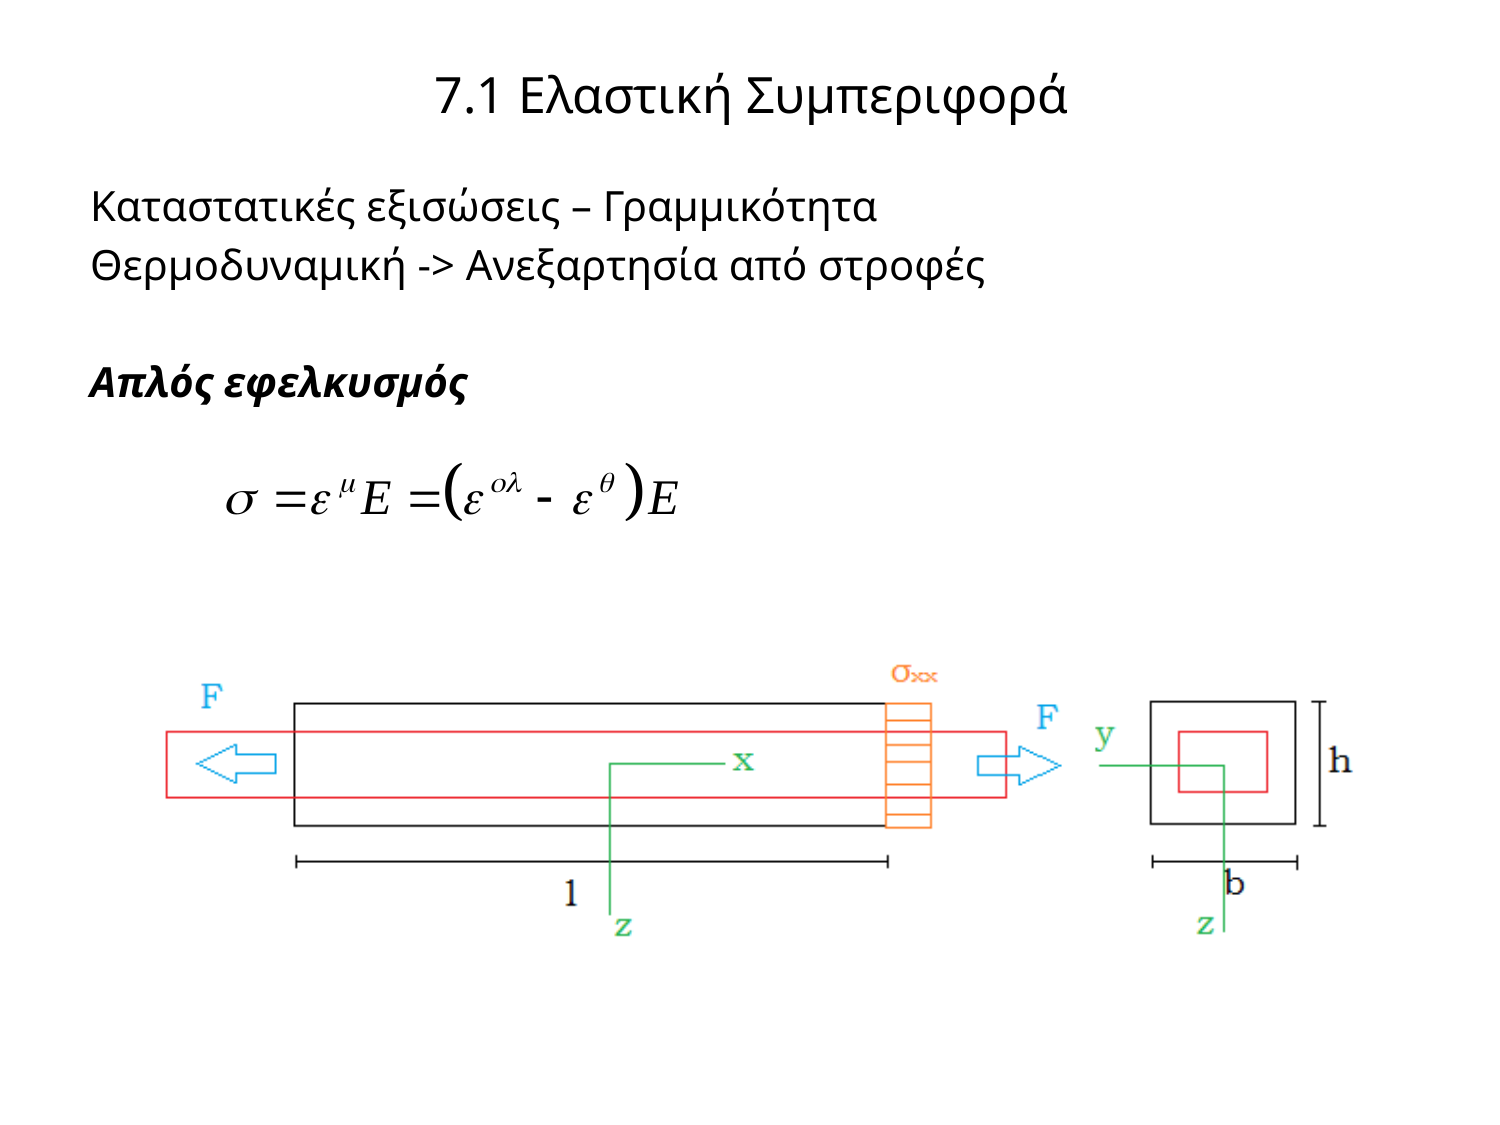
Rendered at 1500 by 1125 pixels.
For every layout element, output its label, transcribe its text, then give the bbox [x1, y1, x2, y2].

picture [123, 609, 1385, 974]
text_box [218, 455, 689, 548]
list Καταστατικές εξισώσεις – Γραμμικότητα Θερμοδυναμική -> Ανεξαρτησία από στροφές Απλός εφελκυσμός [75, 172, 1425, 445]
title 7.1 Ελαστική Συμπεριφορά [76, 0, 1427, 188]
